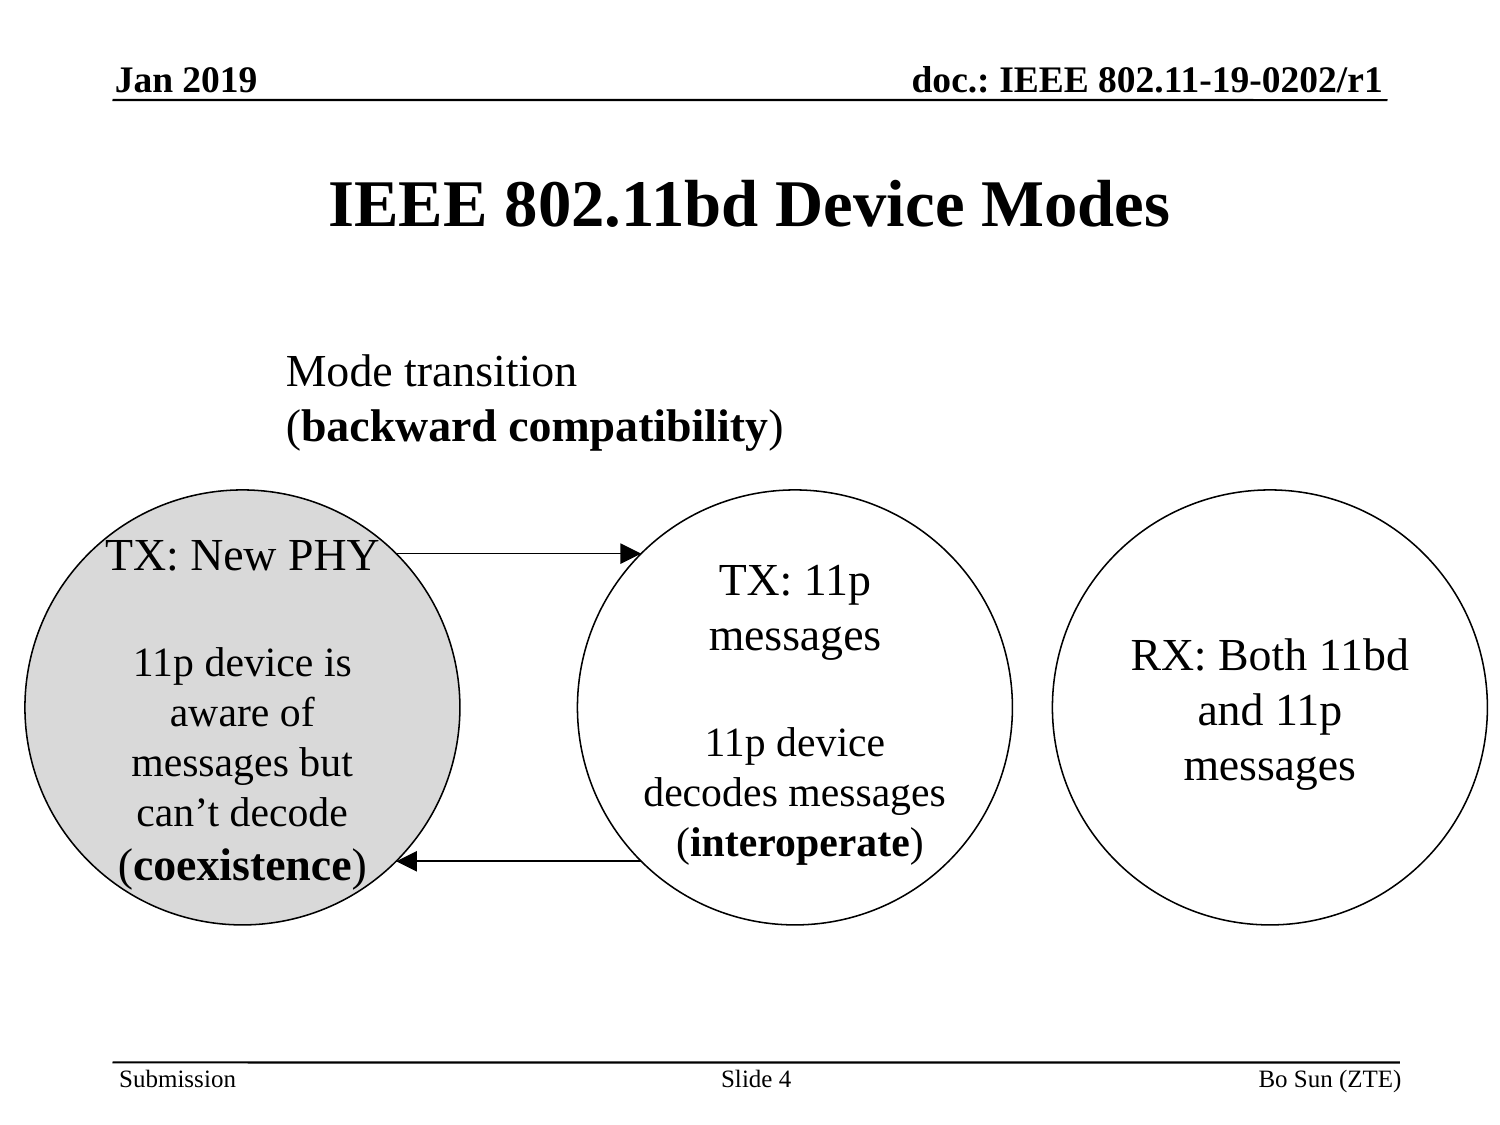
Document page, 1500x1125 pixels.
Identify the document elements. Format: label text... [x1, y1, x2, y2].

text_box Mode transition (backward compatibility) [271, 333, 799, 458]
title IEEE 802.11bd Device Modes [112, 112, 1388, 288]
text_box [518, 738, 522, 984]
text_box TX: 11p messages 11p device decodes messages (interoperate) [577, 489, 1013, 925]
footer Bo Sun (ZTE) [1256, 1062, 1402, 1093]
text_box TX: New PHY 11p device is aware of messages but can’t decode (coexistence) [24, 489, 460, 925]
text_box RX: Both 11bd and 11p messages [1052, 489, 1488, 925]
slide_number Slide 4 [712, 1062, 800, 1093]
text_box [518, 431, 522, 677]
